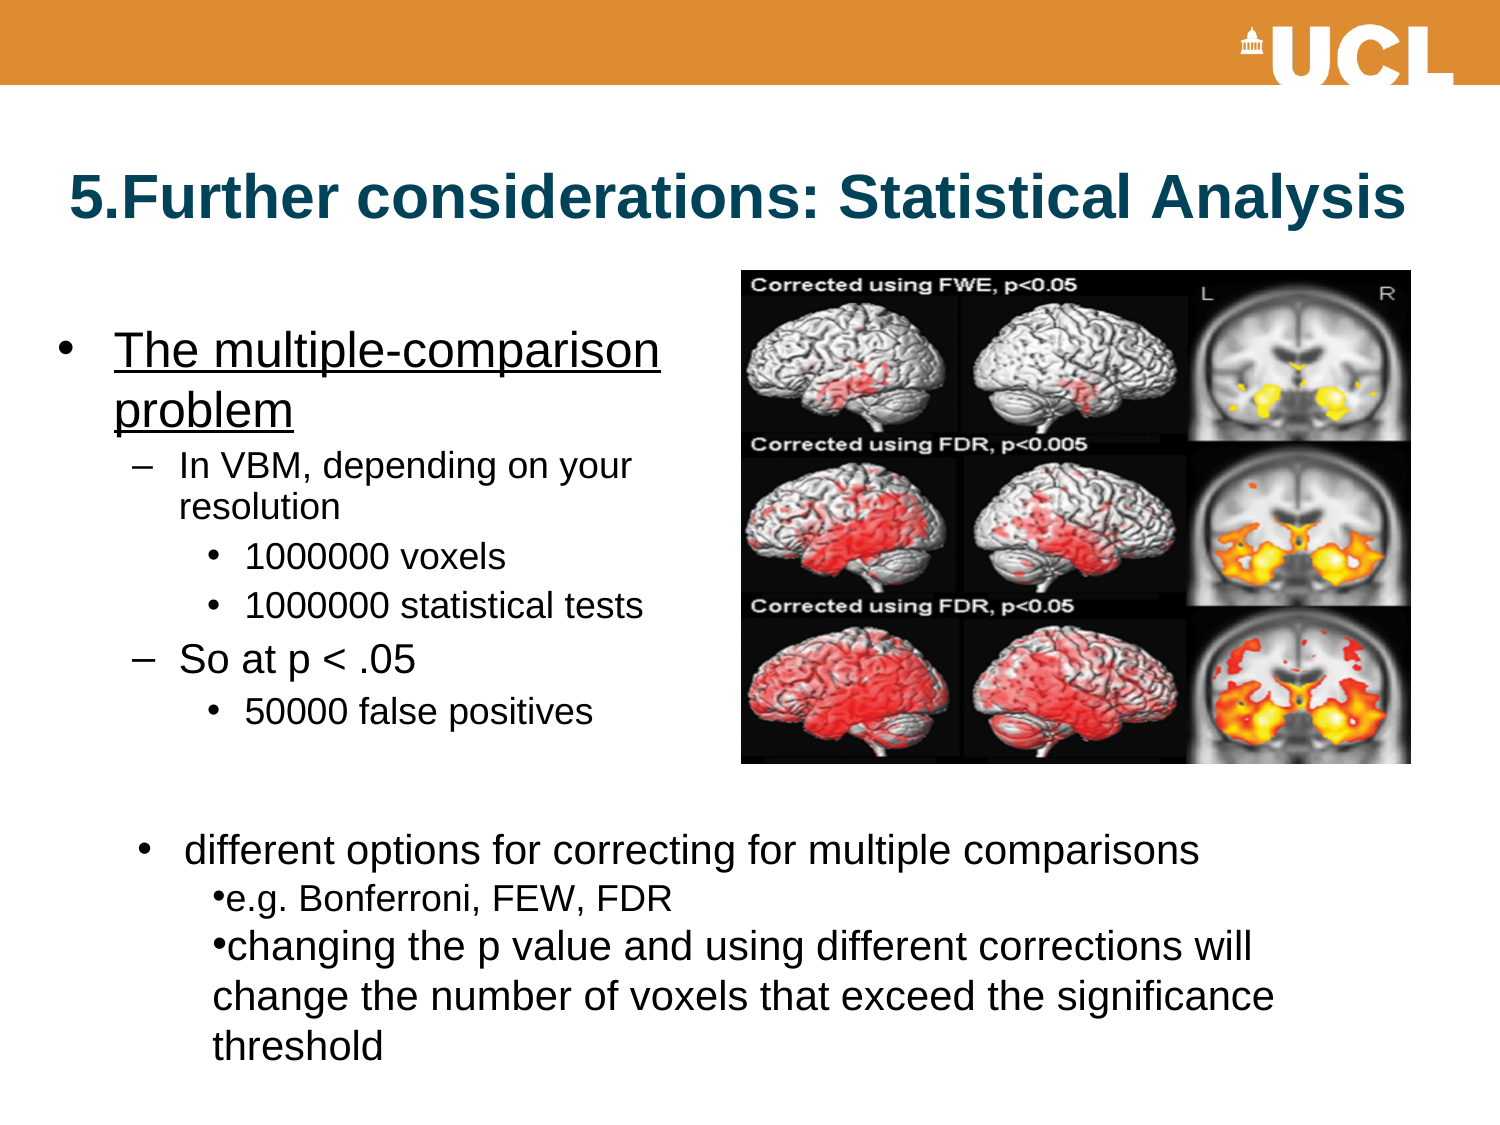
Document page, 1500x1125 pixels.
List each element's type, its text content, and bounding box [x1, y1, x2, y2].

text_box The multiple-comparison problem In VBM, depending on your resolution 1000000 voxels 1000000 statistical tests So at p < .05 50000 false positives [42, 309, 777, 825]
picture [741, 270, 1411, 764]
text_box different options for correcting for multiple comparisons e.g. Bonferroni, FEW, FDR changing the p value and using different corrections will change the number of voxels that exceed the significance threshold [47, 770, 1396, 1077]
title 5.Further considerations: Statistical Analysis [54, 148, 1447, 362]
picture [0, 0, 1500, 85]
